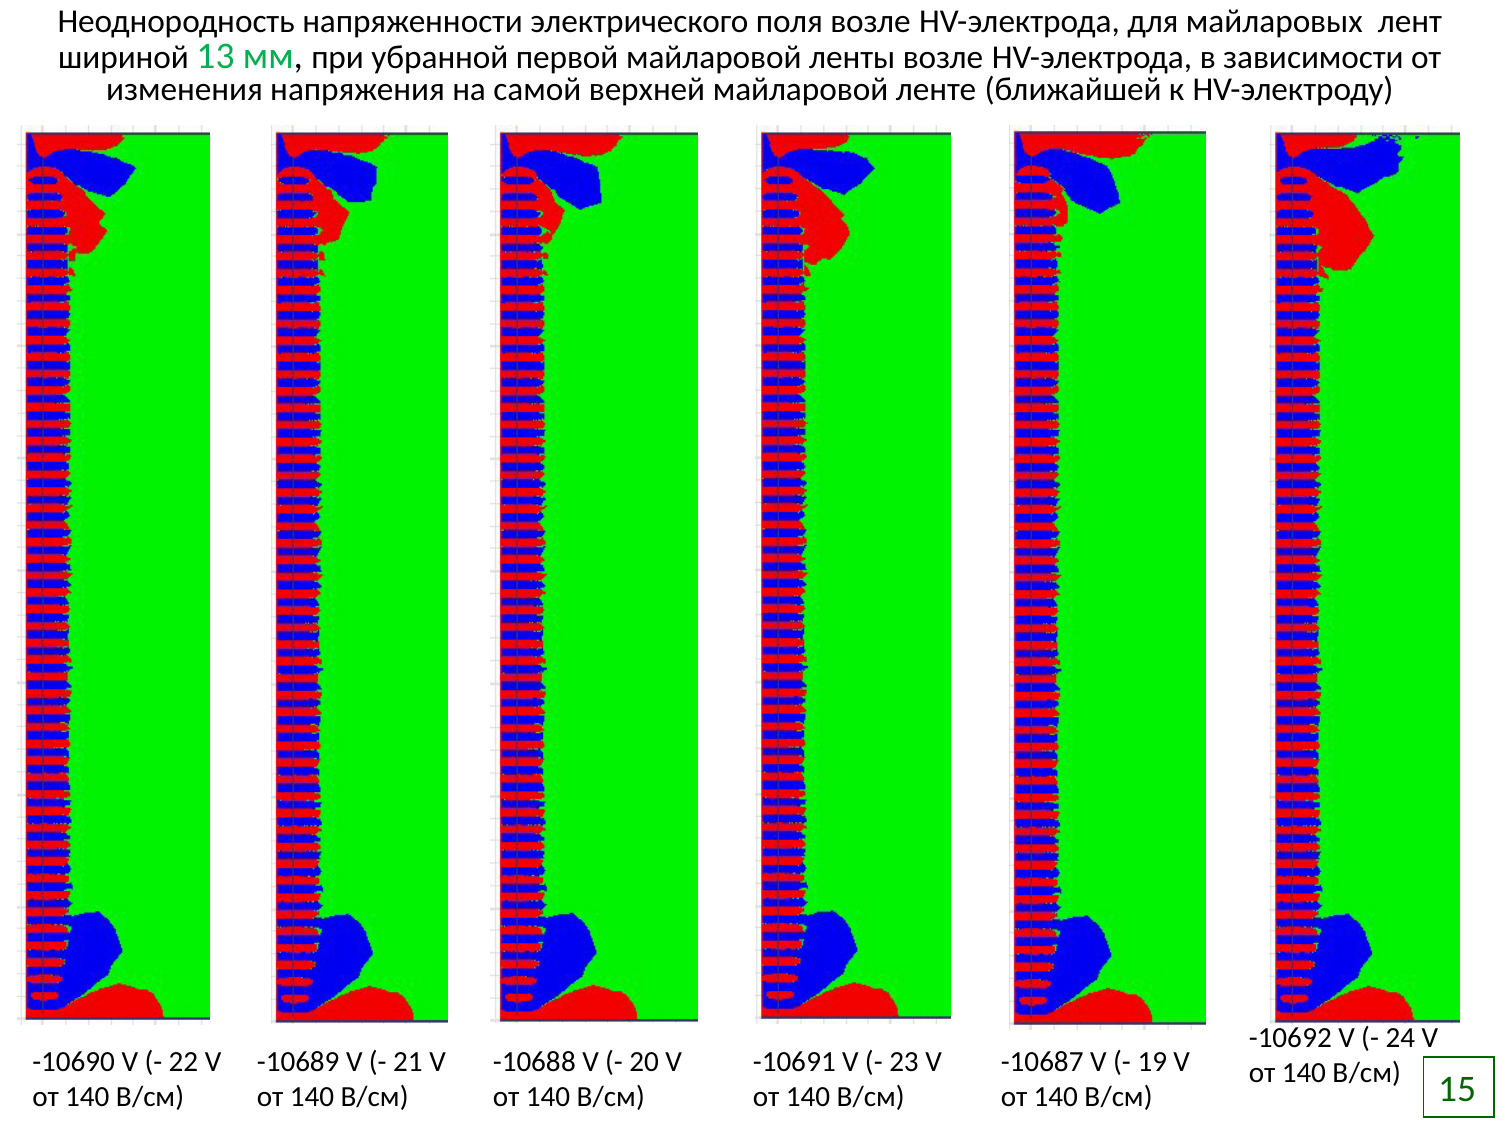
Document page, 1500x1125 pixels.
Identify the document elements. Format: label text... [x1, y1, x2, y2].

picture [271, 125, 448, 1024]
picture [17, 125, 210, 1026]
text_box -10689 V (- 21 V от 140 В/см) [242, 1034, 478, 1120]
text_box -10688 V (- 20 V от 140 В/см) [478, 1034, 715, 1120]
text_box -10691 V (- 23 V от 140 В/см) [738, 1034, 975, 1120]
picture [755, 125, 952, 1024]
picture [1009, 125, 1206, 1030]
picture [489, 125, 698, 1023]
text_box 15 [1423, 1057, 1495, 1117]
picture [1269, 125, 1460, 1024]
text_box -10692 V (- 24 V от 140 В/см) [1234, 1011, 1471, 1096]
text_box -10690 V (- 22 V от 140 В/см) [17, 1034, 242, 1120]
text_box -10687 V (- 19 V от 140 В/см) [986, 1034, 1223, 1120]
text_box Неоднородность напряженности электрического поля возле HV-электрода, для майларовых лент шириной 13 мм, при убранной первой майларовой ленты возле HV-электрода, в зависимости от изменения напряжения на самой верхней майларовой ленте (ближайшей к HV-электроду) [0, 0, 1500, 115]
